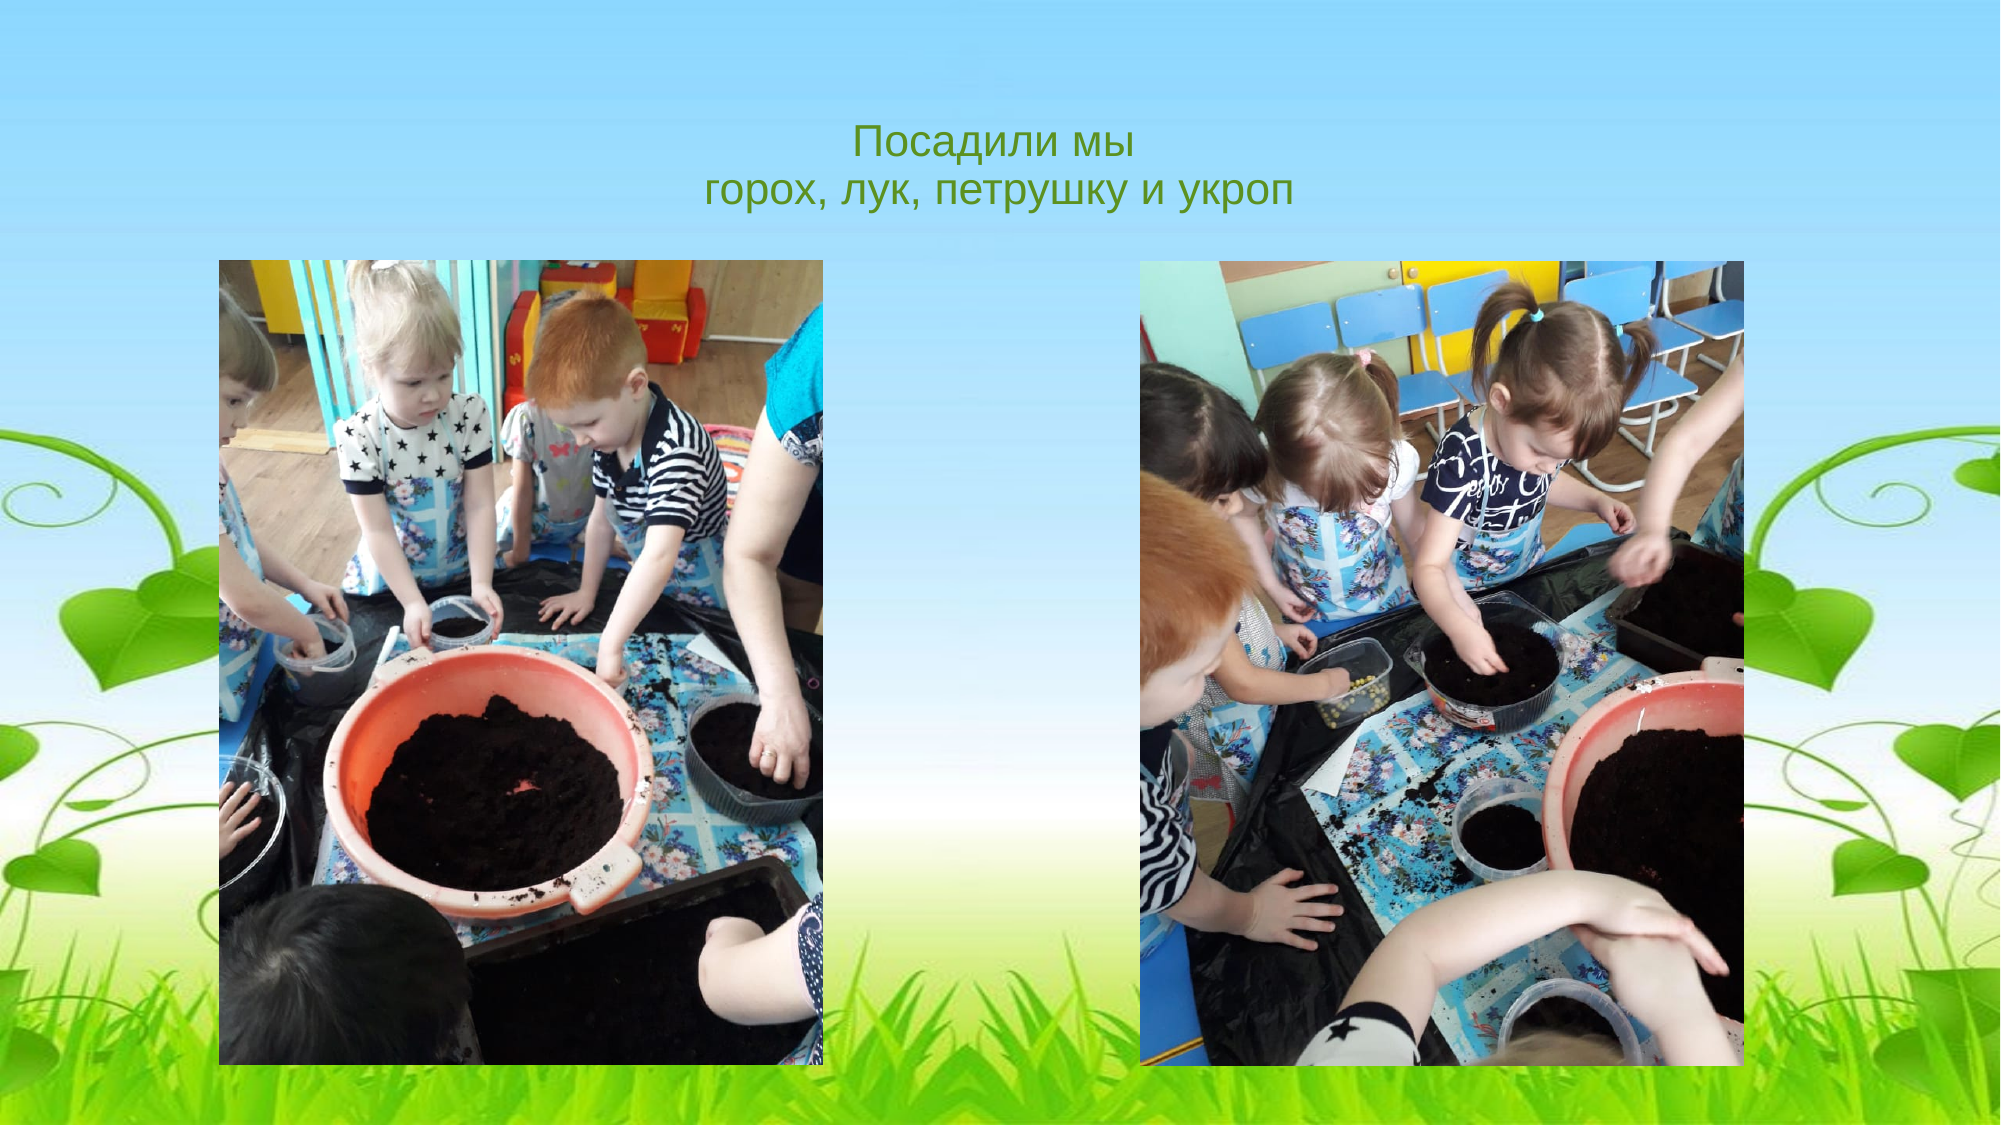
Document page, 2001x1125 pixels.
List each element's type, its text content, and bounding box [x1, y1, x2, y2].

picture [0, 0, 2001, 1125]
title Посадили мы горох, лук, петрушку и укроп [137, 59, 1863, 278]
